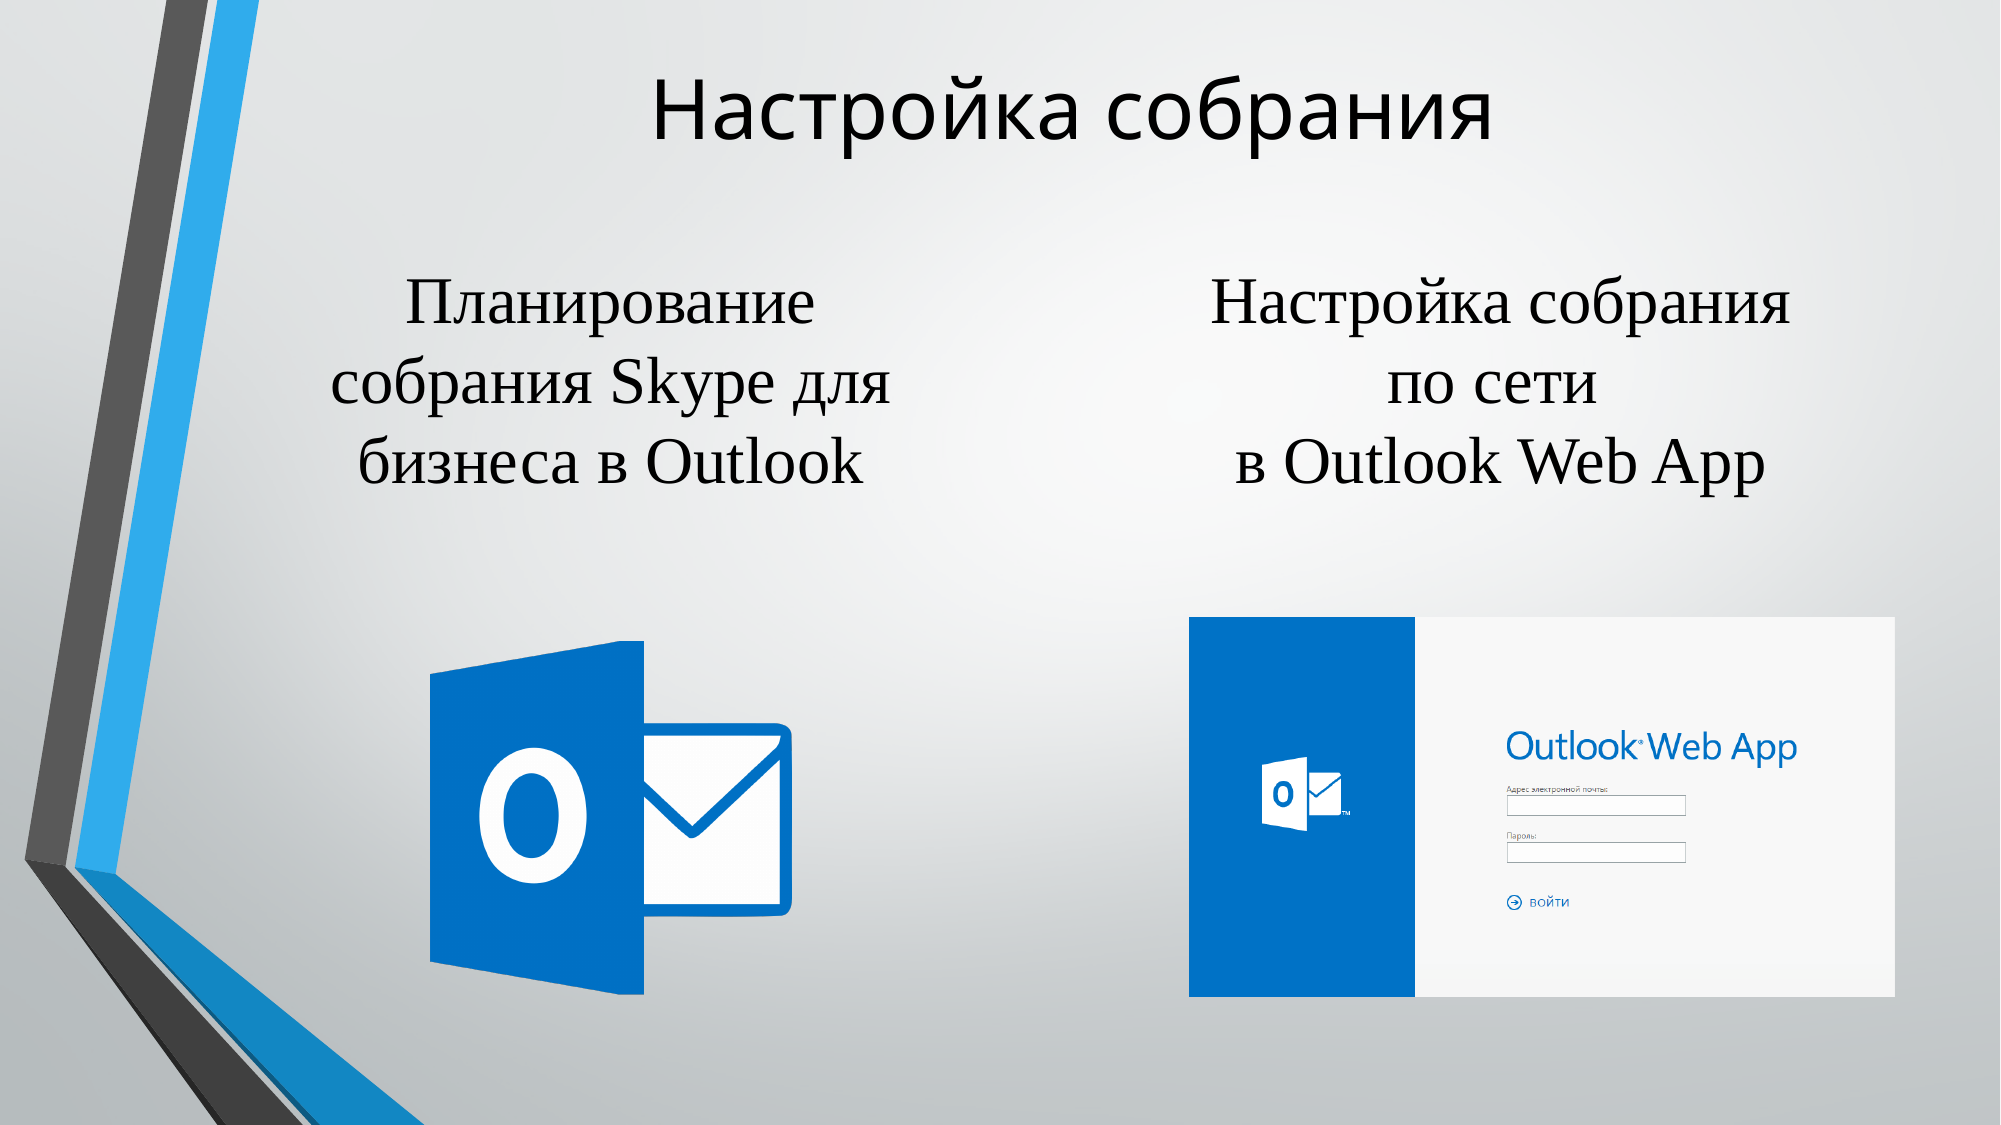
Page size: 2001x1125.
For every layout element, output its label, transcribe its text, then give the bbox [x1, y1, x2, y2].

picture [430, 641, 793, 997]
text_box Планирование собрания Skype для бизнеса в Outlook [270, 249, 953, 505]
picture [1189, 617, 1895, 997]
text_box Настройка собрания по сети в Outlook Web App [1160, 249, 1843, 505]
text_box Настройка собрания [251, 32, 1895, 181]
